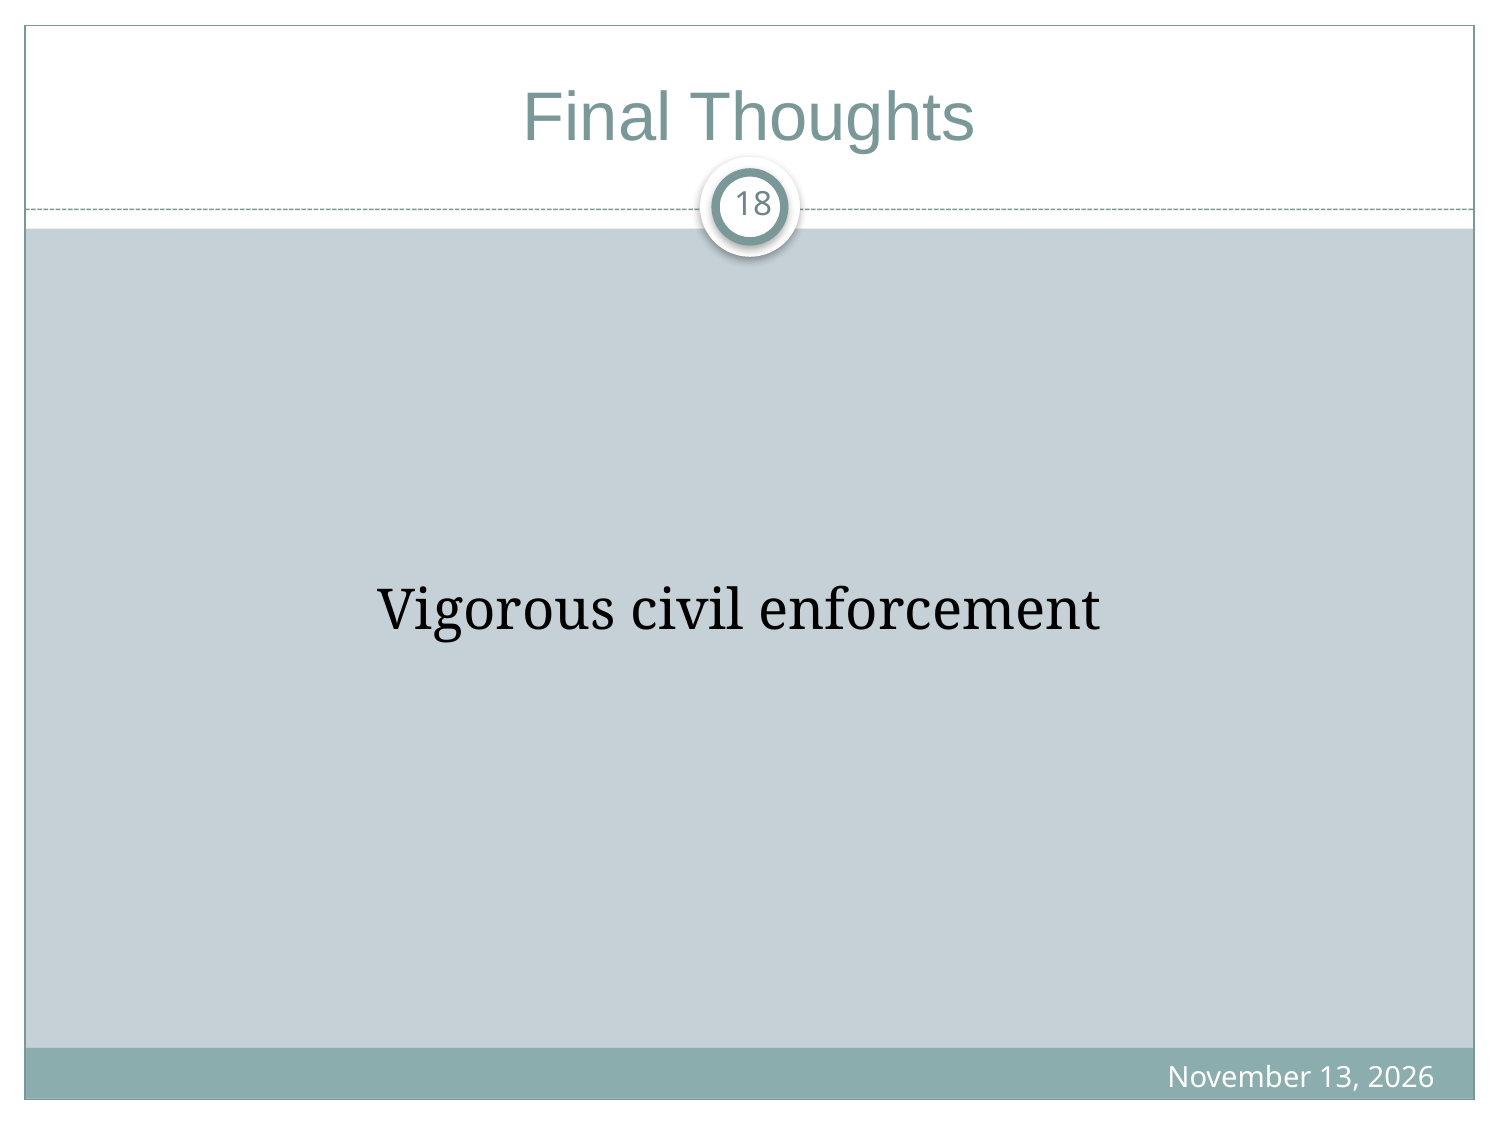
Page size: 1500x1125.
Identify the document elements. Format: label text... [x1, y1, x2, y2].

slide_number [950, 1050, 1450, 1111]
title Final Thoughts [49, 37, 1450, 163]
list Vigorous civil enforcement [49, 250, 1445, 1001]
slide_number 18 [715, 168, 791, 241]
